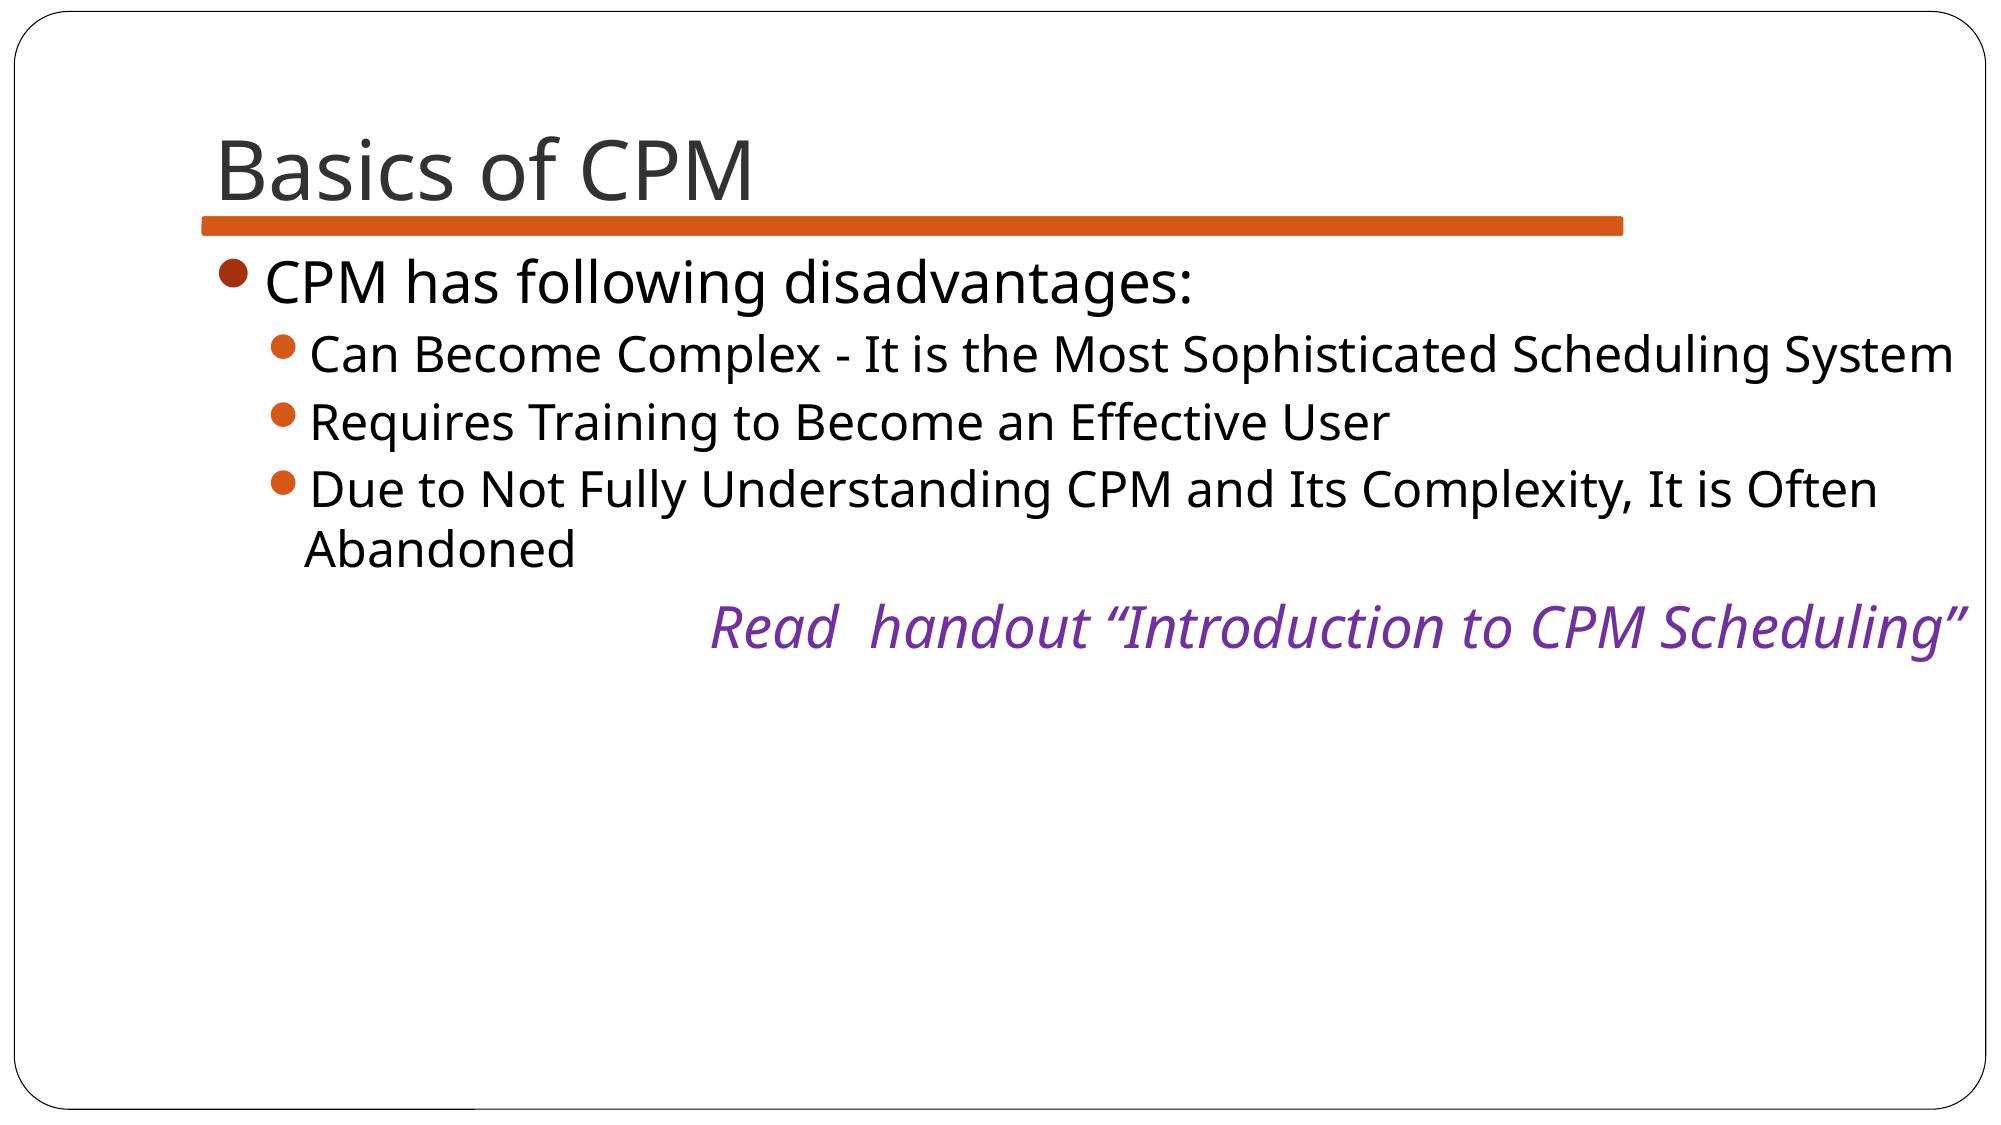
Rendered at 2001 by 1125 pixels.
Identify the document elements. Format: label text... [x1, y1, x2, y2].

list CPM has following disadvantages: Can Become Complex - It is the Most Sophisticated Scheduling System Requires Training to Become an Effective User Due to Not Fully Understanding CPM and Its Complexity, It is Often Abandoned Read handout “Introduction to CPM Scheduling” [200, 237, 2000, 1094]
title Basics of CPM [200, 45, 1900, 233]
